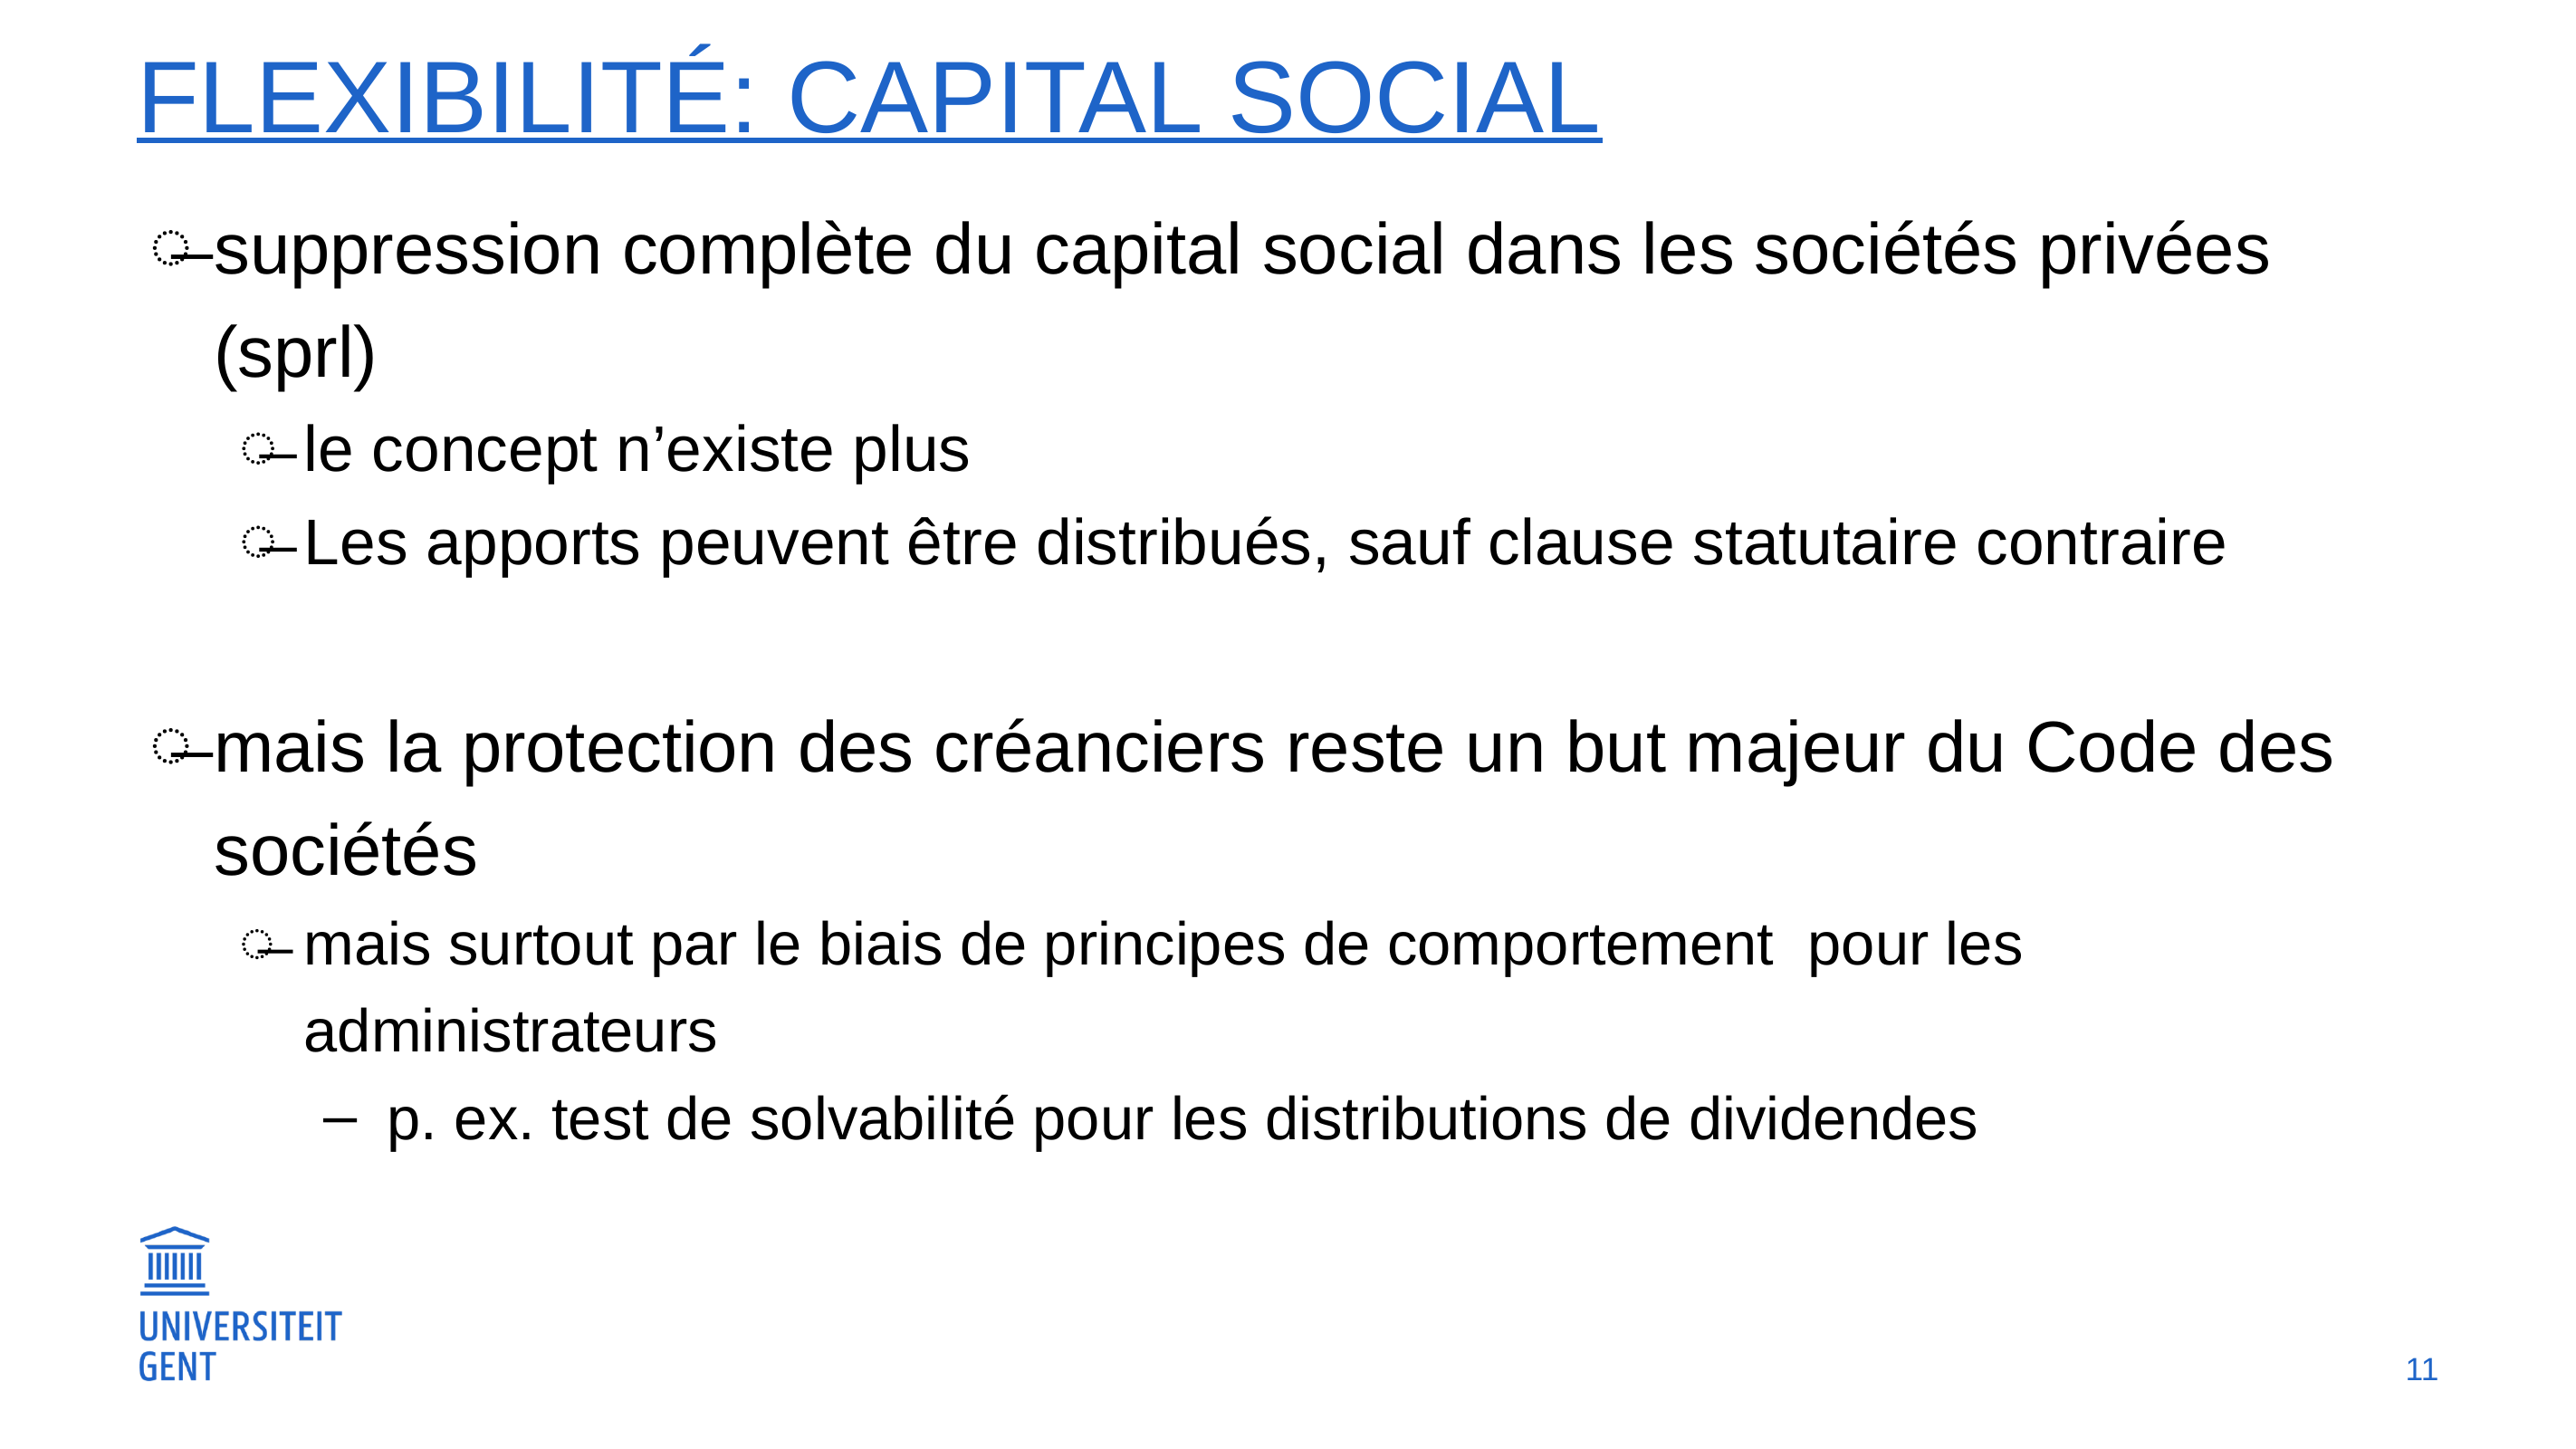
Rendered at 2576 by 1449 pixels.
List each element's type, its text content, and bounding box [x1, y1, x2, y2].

title flexibilité: capital social [123, 37, 2456, 166]
slide_number 11 [2315, 1329, 2453, 1407]
picture [72, 1174, 415, 1449]
list suppression complète du capital social dans les sociétés privées (sprl) le concept n’existe plus Les apports peuvent être distribués, sauf clause statutaire contraire mais la protection des créanciers reste un but majeur du Code des sociétés mais surtout par le biais de principes de comportement pour les administrateurs p. ex. test de solvabilité pour les distributions de dividendes [124, 177, 2456, 1173]
